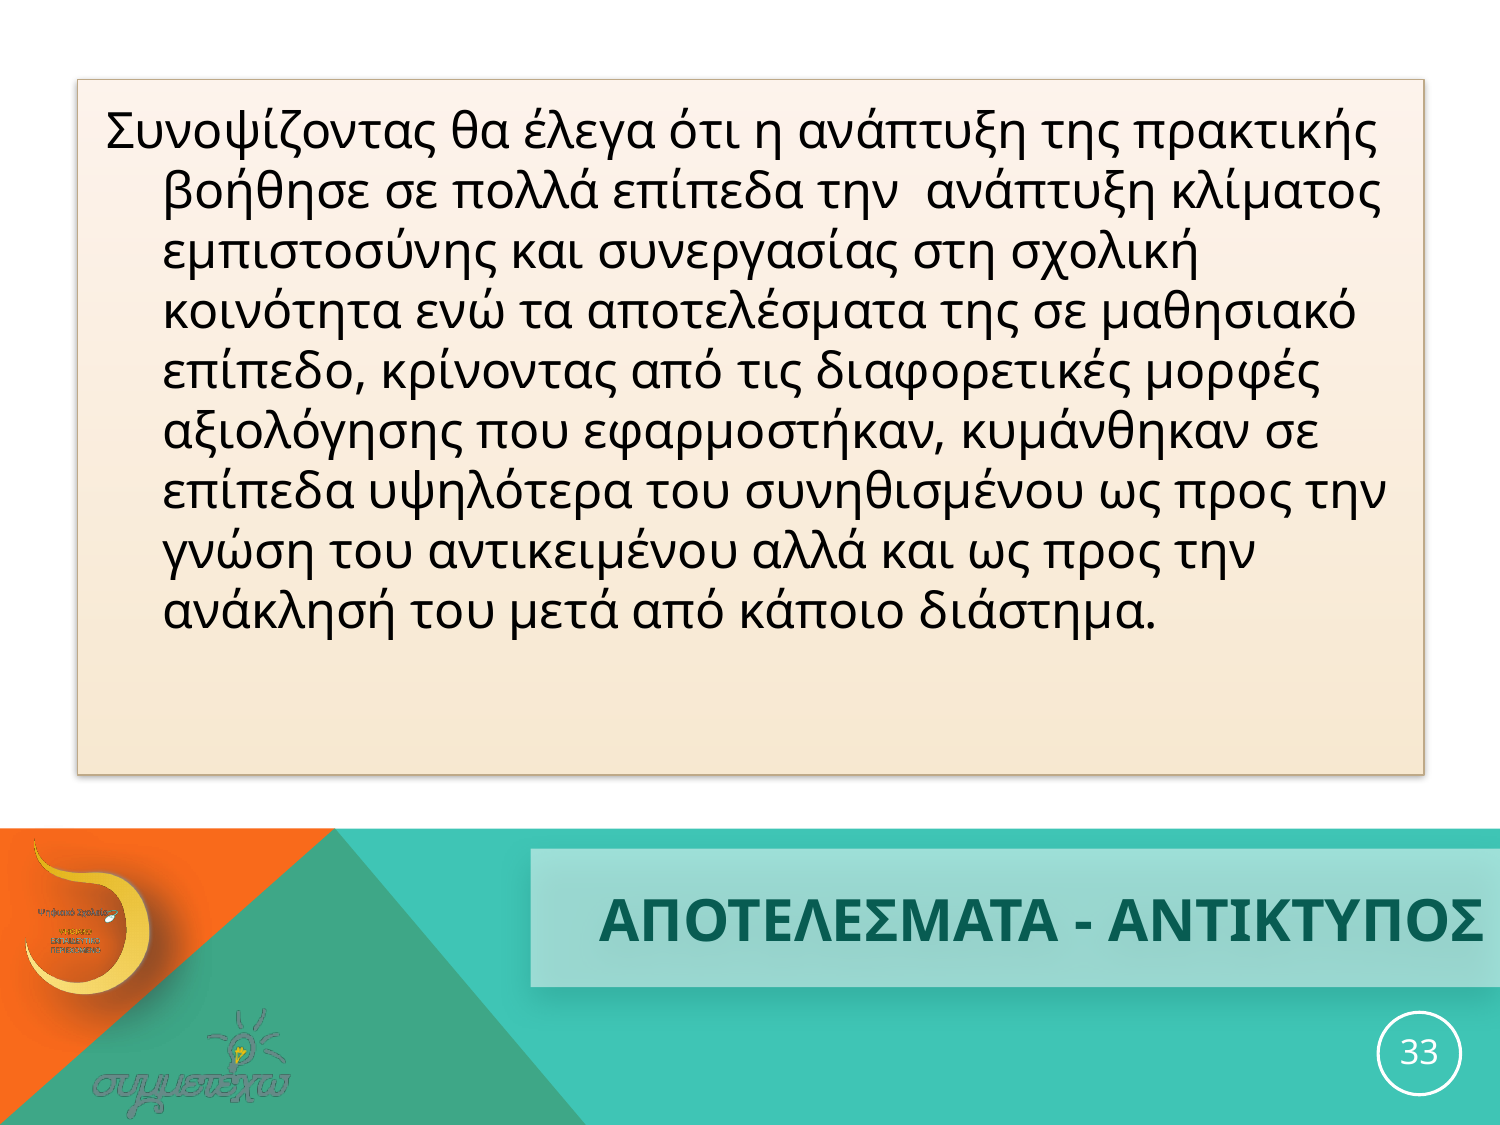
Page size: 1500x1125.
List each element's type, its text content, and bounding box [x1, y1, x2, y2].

slide_number 33 [1376, 1010, 1463, 1097]
picture [18, 831, 155, 1006]
title ΑΠΟΤΕΛΕΣΜΑΤΑ - ΑΝΤΙΚΤΥΠΟΣ [530, 848, 1500, 988]
picture [79, 1007, 305, 1121]
list Συνοψίζοντας θα έλεγα ότι η ανάπτυξη της πρακτικής βοήθησε σε πολλά επίπεδα την ανάπτυξη κλίματος εμπιστοσύνης και συνεργασίας στη σχολική κοινότητα ενώ τα αποτελέσματα της σε μαθησιακό επίπεδο, κρίνοντας από τις διαφορετικές μορφές αξιολόγησης που εφαρμοστήκαν, κυμάνθηκαν σε επίπεδα υψηλότερα του συνηθισμένου ως προς την γνώση του αντικειμένου αλλά και ως προς την ανάκλησή του μετά από κάποιο διάστημα. [91, 91, 1409, 769]
